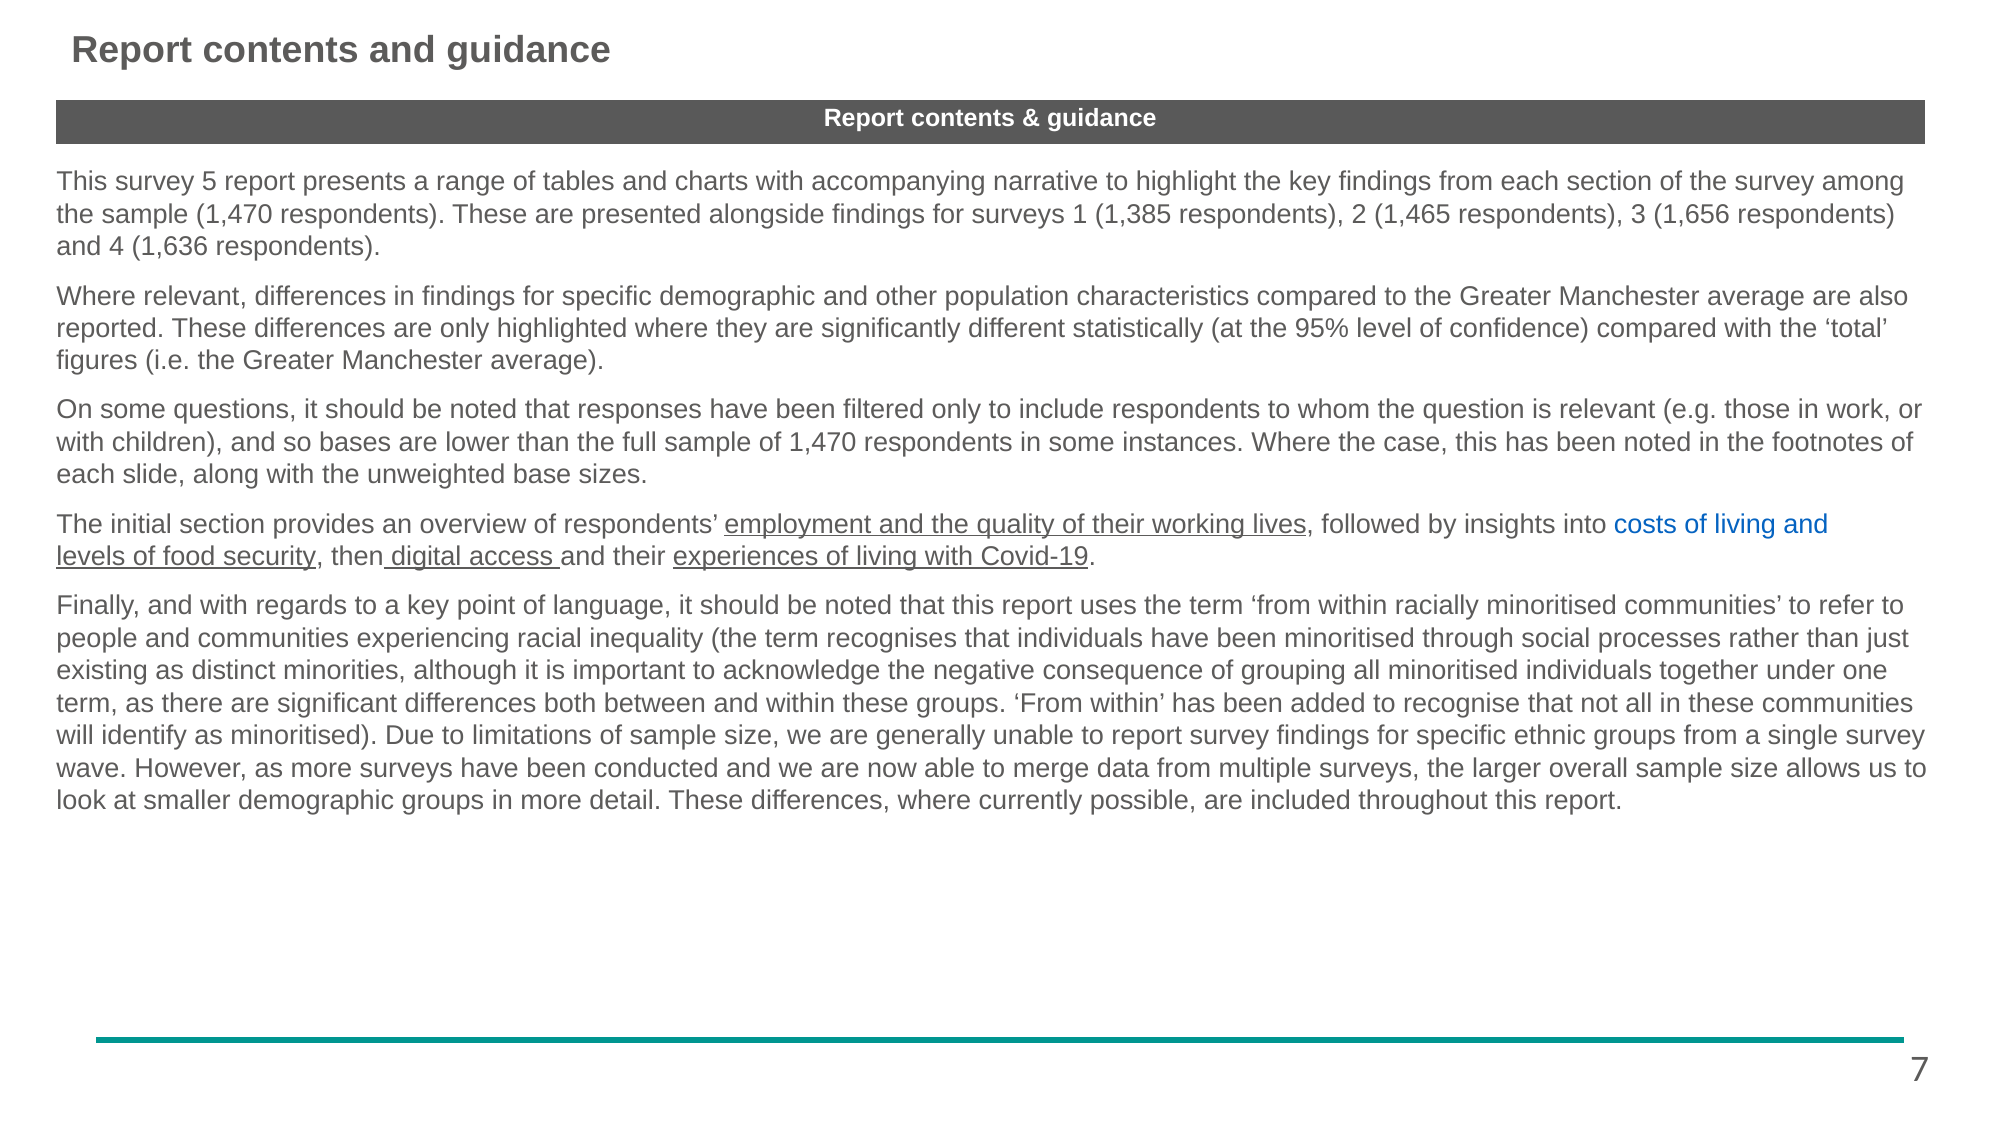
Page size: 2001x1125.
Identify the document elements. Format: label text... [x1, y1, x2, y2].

list This survey 5 report presents a range of tables and charts with accompanying narrative to highlight the key findings from each section of the survey among the sample (1,470 respondents). These are presented alongside findings for surveys 1 (1,385 respondents), 2 (1,465 respondents), 3 (1,656 respondents) and 4 (1,636 respondents). Where relevant, differences in findings for specific demographic and other population characteristics compared to the Greater Manchester average are also reported. These differences are only highlighted where they are significantly different statistically (at the 95% level of confidence) compared with the ‘total’ figures (i.e. the Greater Manchester average). On some questions, it should be noted that responses have been filtered only to include respondents to whom the question is relevant (e.g. those in work, or with children), and so bases are lower than the full sample of 1,470 respondents in some instances. Where the case, this has been noted in the footnotes of each slide, along with the unweighted base sizes. The initial section provides an overview of respondents’ employment and the quality of their working lives, followed by insights into costs of living and levels of food security, then digital access and their experiences of living with Covid-19. Finally, and with regards to a key point of language, it should be noted that this report uses the term ‘from within racially minoritised communities’ to refer to people and communities experiencing racial inequality (the term recognises that individuals have been minoritised through social processes rather than just existing as distinct minorities, although it is important to acknowledge the negative consequence of grouping all minoritised individuals together under one term, as there are significant differences both between and within these groups. ‘From within’ has been added to recognise that not all in these communities will identify as minoritised). Due to limitations of sample size, we are generally unable to report survey findings for specific ethnic groups from a single survey wave. However, as more surveys have been conducted and we are now able to merge data from multiple surveys, the larger overall sample size allows us to look at smaller demographic groups in more detail. These differences, where currently possible, are included throughout this report. [56, 140, 1944, 1016]
list Report contents & guidance [56, 100, 1925, 140]
text_box 7 [1895, 1036, 1975, 1098]
title Report contents and guidance [56, 0, 1782, 100]
